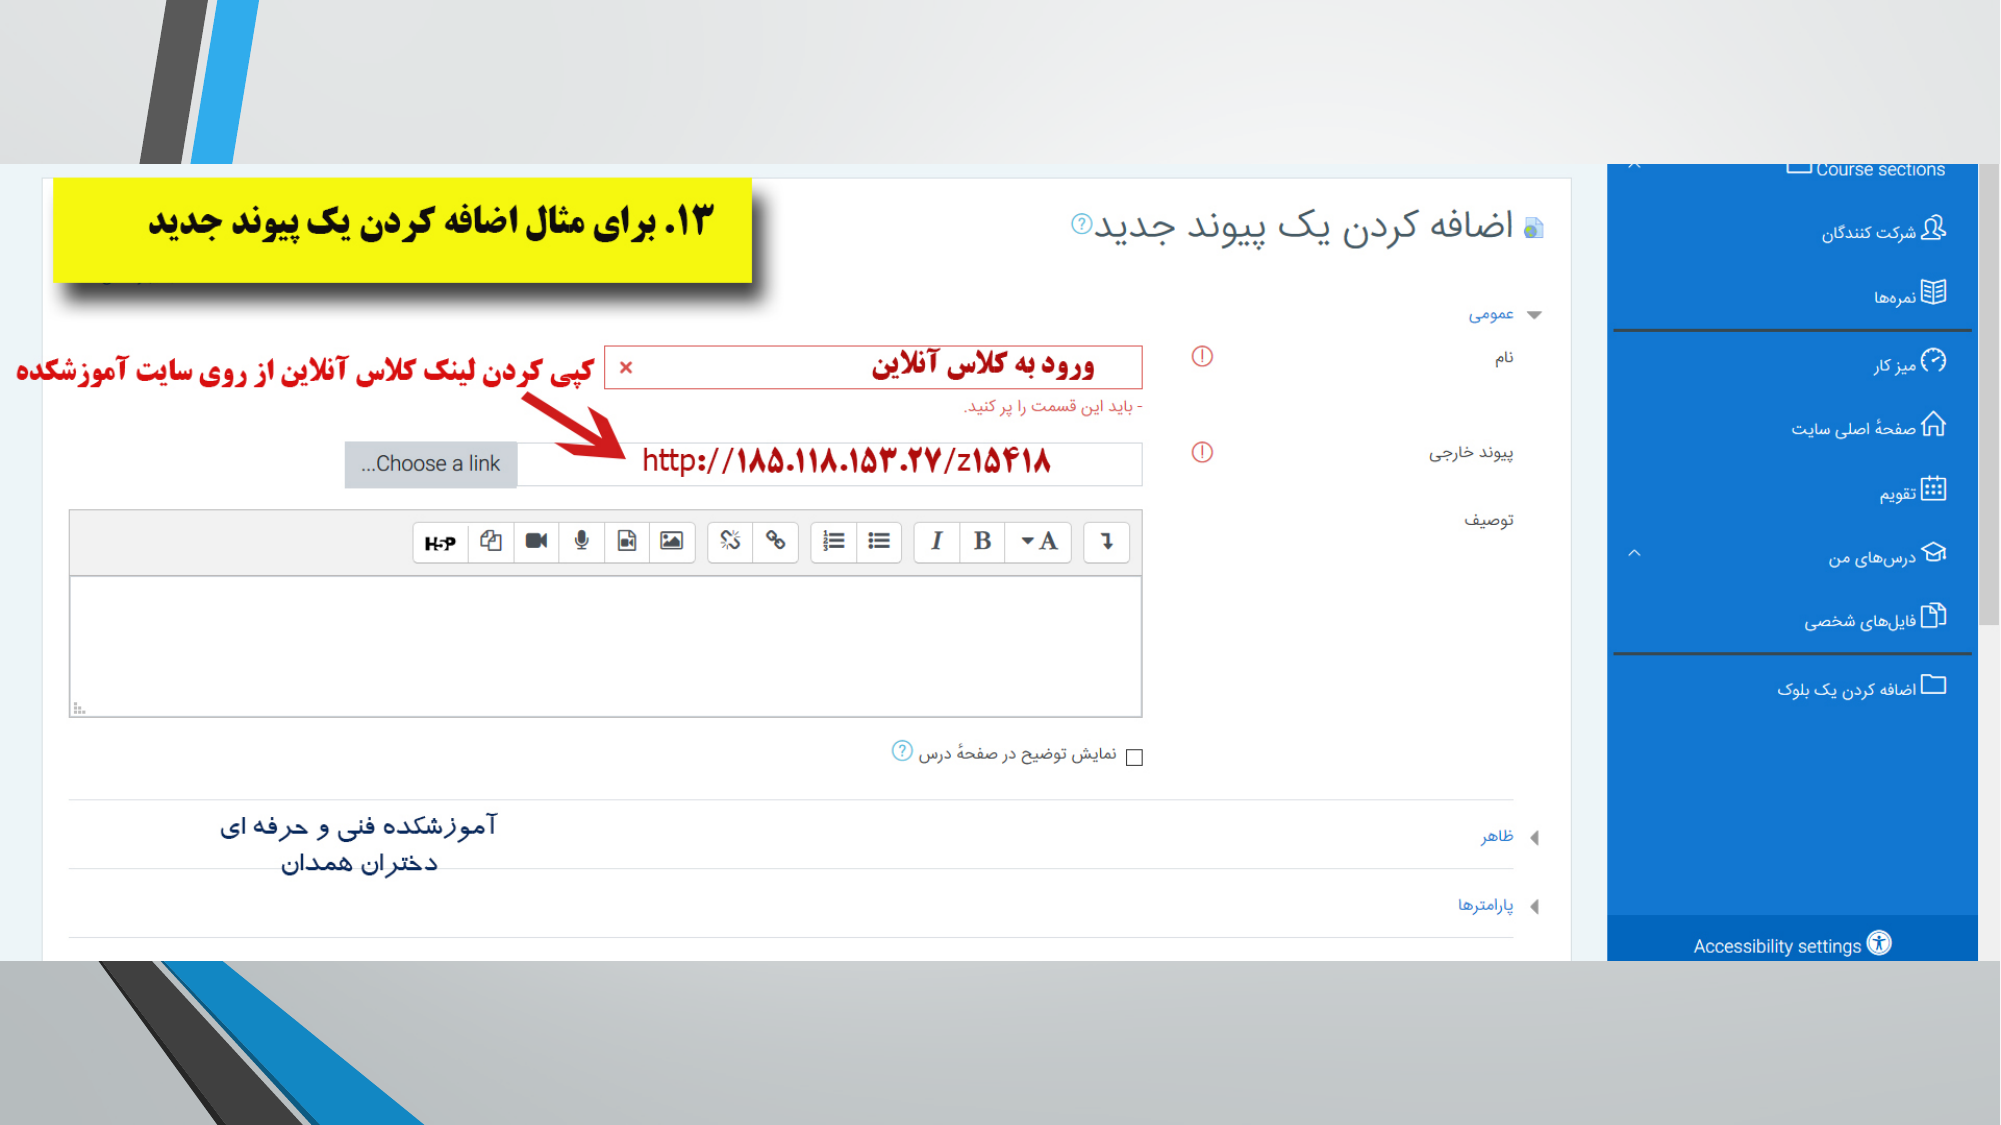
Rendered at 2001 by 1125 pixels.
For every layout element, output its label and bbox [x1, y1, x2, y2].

picture [0, 164, 2000, 961]
